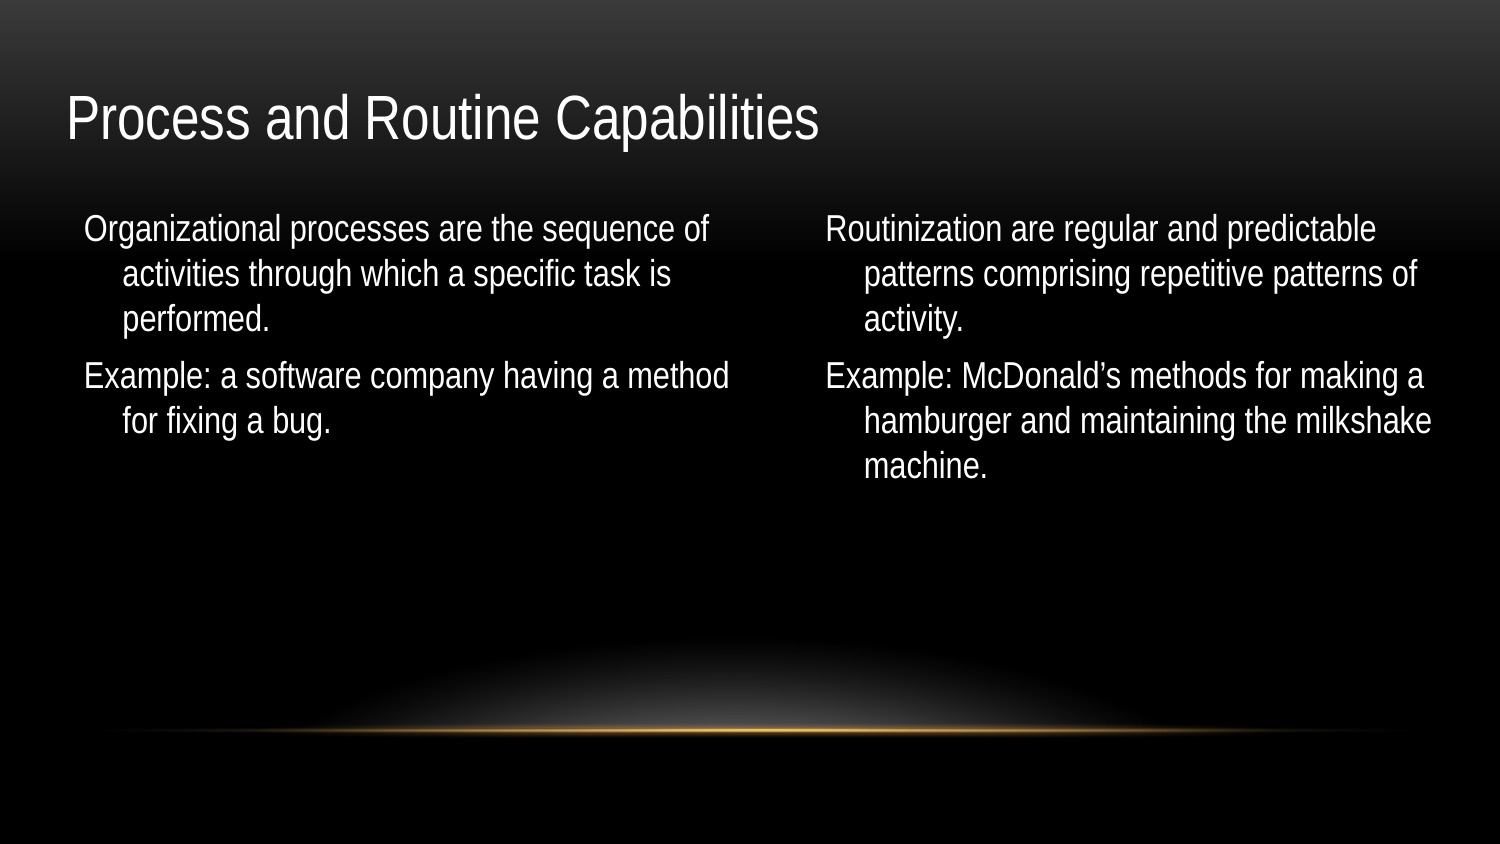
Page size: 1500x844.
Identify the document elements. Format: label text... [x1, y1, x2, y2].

title Process and Routine Capabilities [51, 72, 1449, 167]
list Routinization are regular and predictable patterns comprising repetitive patterns of activity. Example: McDonald’s methods for making a hamburger and maintaining the milkshake machine. [792, 189, 1466, 750]
picture [0, 0, 1500, 844]
list Organizational processes are the sequence of activities through which a specific task is performed. Example: a software company having a method for fixing a bug. [51, 189, 749, 750]
